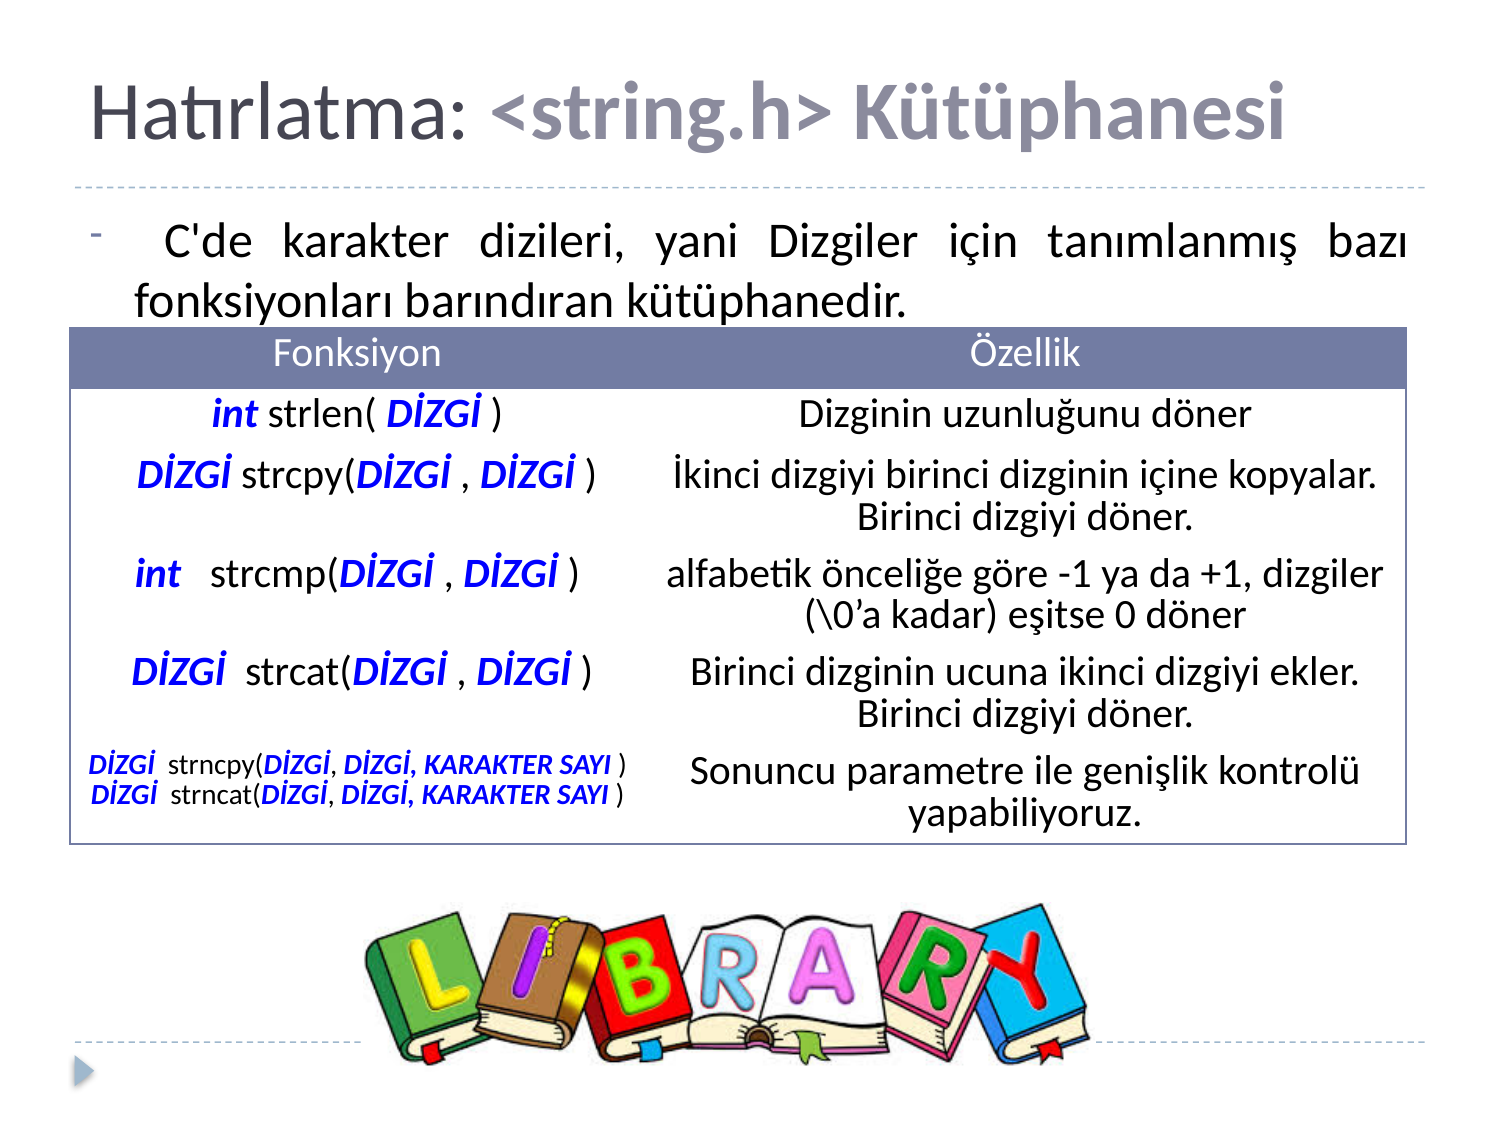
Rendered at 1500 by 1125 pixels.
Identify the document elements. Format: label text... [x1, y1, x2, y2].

table_header Fonksiyon [71, 329, 645, 389]
table_cell int strlen( DİZGİ ) [71, 389, 645, 450]
table_header Özellik [645, 329, 1405, 389]
table_cell DİZGİ strncpy(DİZGİ, DİZGİ, KARAKTER SAYI ) DİZGİ strncat(DİZGİ, DİZGİ, KARAKTER SAYI ) [71, 745, 645, 843]
list C'de karakter dizileri, yani Dizgiler için tanımlanmış bazı fonksiyonları barındıran kütüphanedir. [75, 200, 1425, 1010]
table_cell Dizginin uzunluğunu döner [645, 389, 1405, 450]
title Hatırlatma: <string.h> Kütüphanesi [75, 24, 1425, 188]
table_cell İkinci dizgiyi birinci dizginin içine kopyalar. Birinci dizgiyi döner. [645, 450, 1405, 548]
table_cell Sonuncu parametre ile genişlik kontrolü yapabiliyoruz. [645, 745, 1405, 843]
table_cell alfabetik önceliğe göre -1 ya da +1, dizgiler (\0’a kadar) eşitse 0 döner [645, 548, 1405, 647]
picture [363, 902, 1095, 1072]
table_cell Birinci dizginin ucuna ikinci dizgiyi ekler. Birinci dizgiyi döner. [645, 647, 1405, 745]
table_cell int strcmp(DİZGİ , DİZGİ ) [71, 548, 645, 647]
table_cell DİZGİ strcat(DİZGİ , DİZGİ ) [71, 647, 645, 745]
table_cell DİZGİ strcpy(DİZGİ , DİZGİ ) [71, 450, 645, 548]
